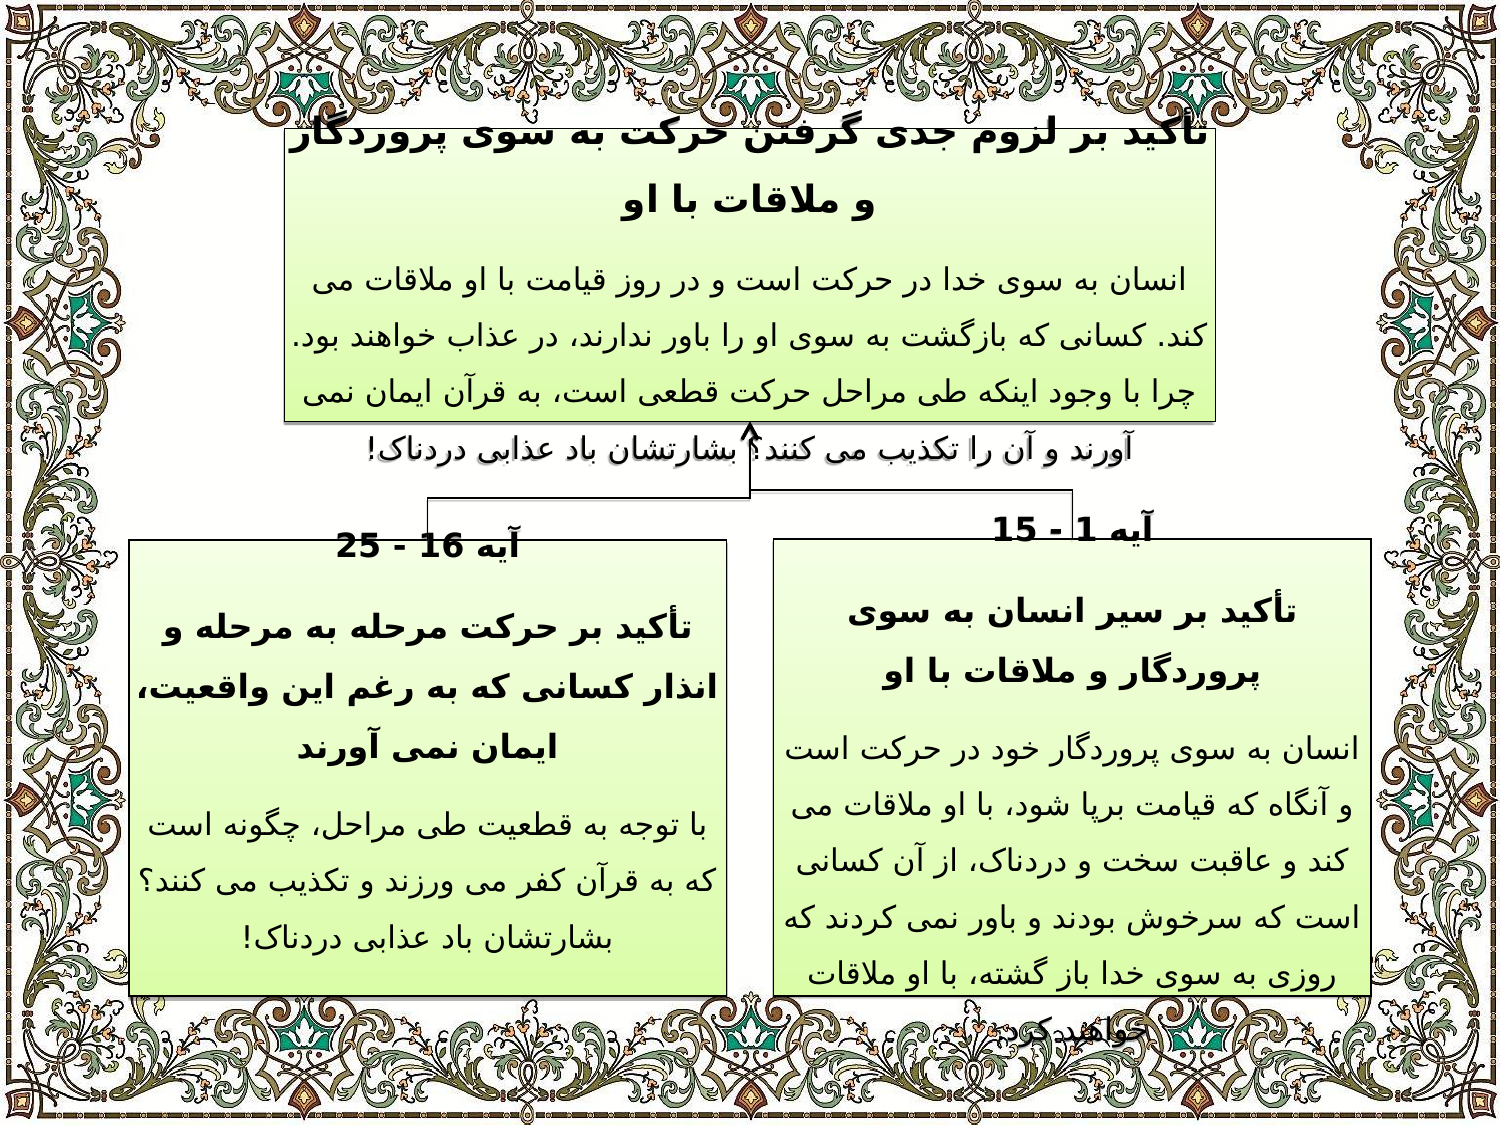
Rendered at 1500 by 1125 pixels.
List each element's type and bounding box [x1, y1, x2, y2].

text_box [529, 319, 648, 642]
picture [0, 0, 1500, 1125]
text_box [852, 318, 970, 642]
